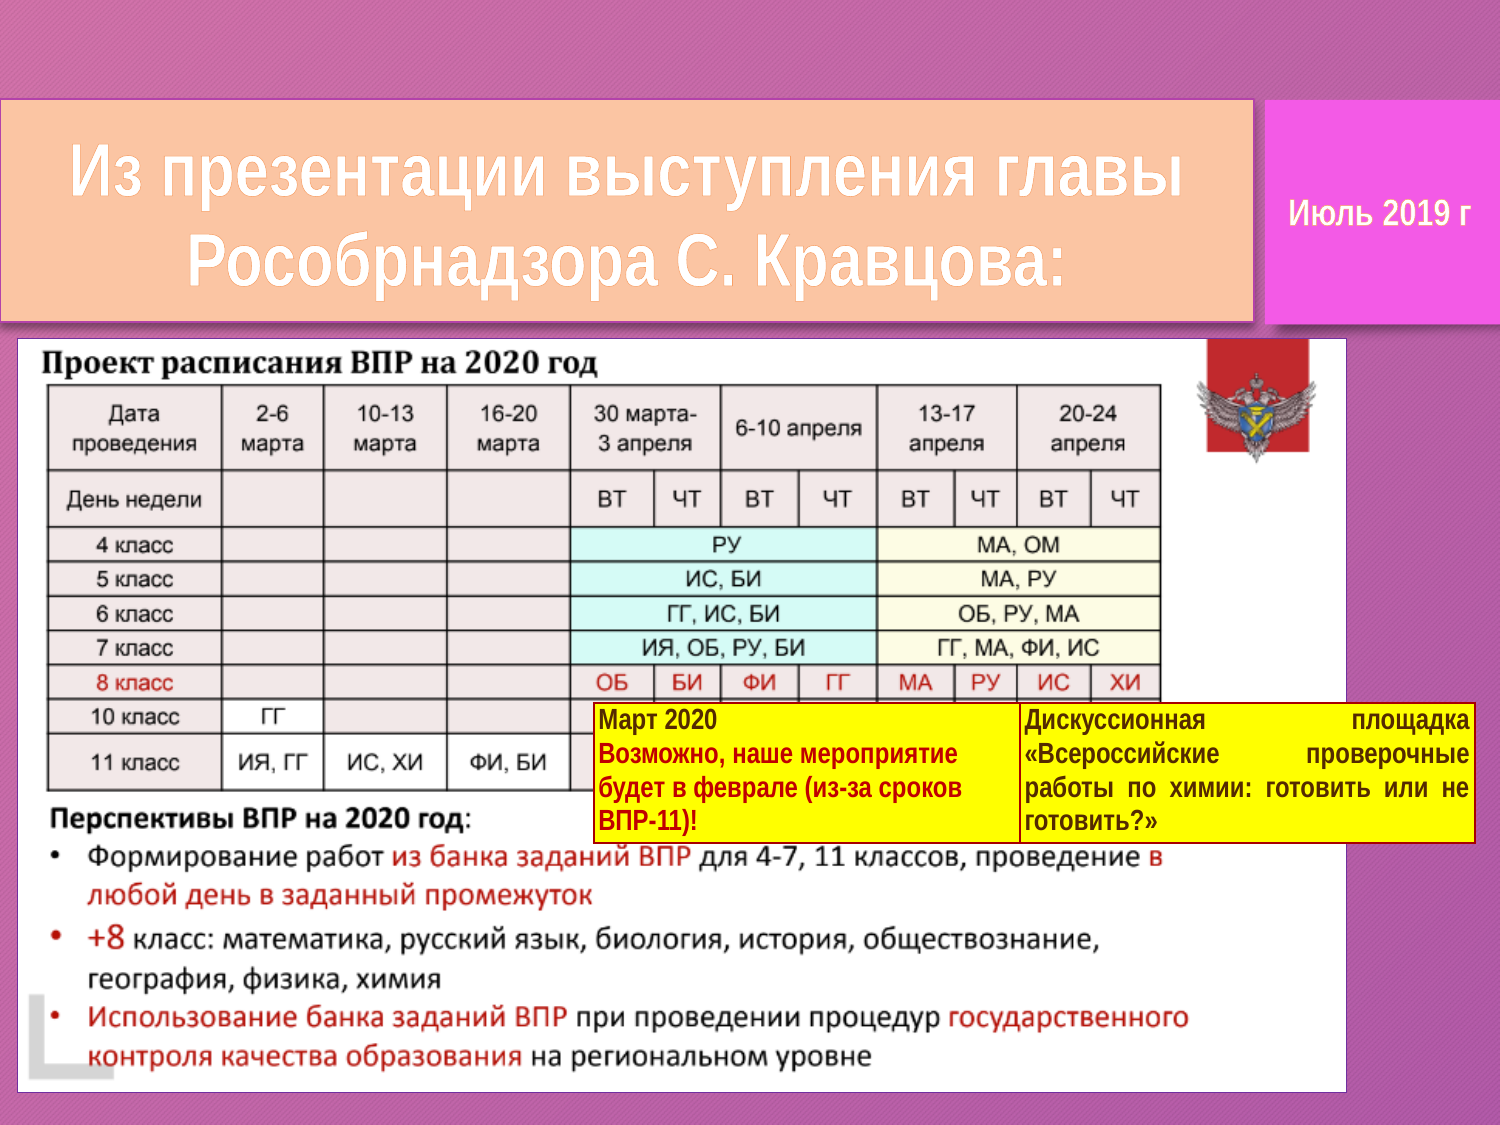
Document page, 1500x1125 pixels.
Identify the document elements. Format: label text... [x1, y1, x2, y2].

picture [17, 325, 1500, 1094]
text_box Июль 2019 г [1273, 180, 1487, 241]
text_box Из презентации выступления главы Рособрнадзора С. Кравцова: [0, 98, 1255, 323]
table_header Дискуссионная площадка «Всероссийские проверочные работы по химии: готовить или не готовить?» [1347, 704, 1474, 842]
